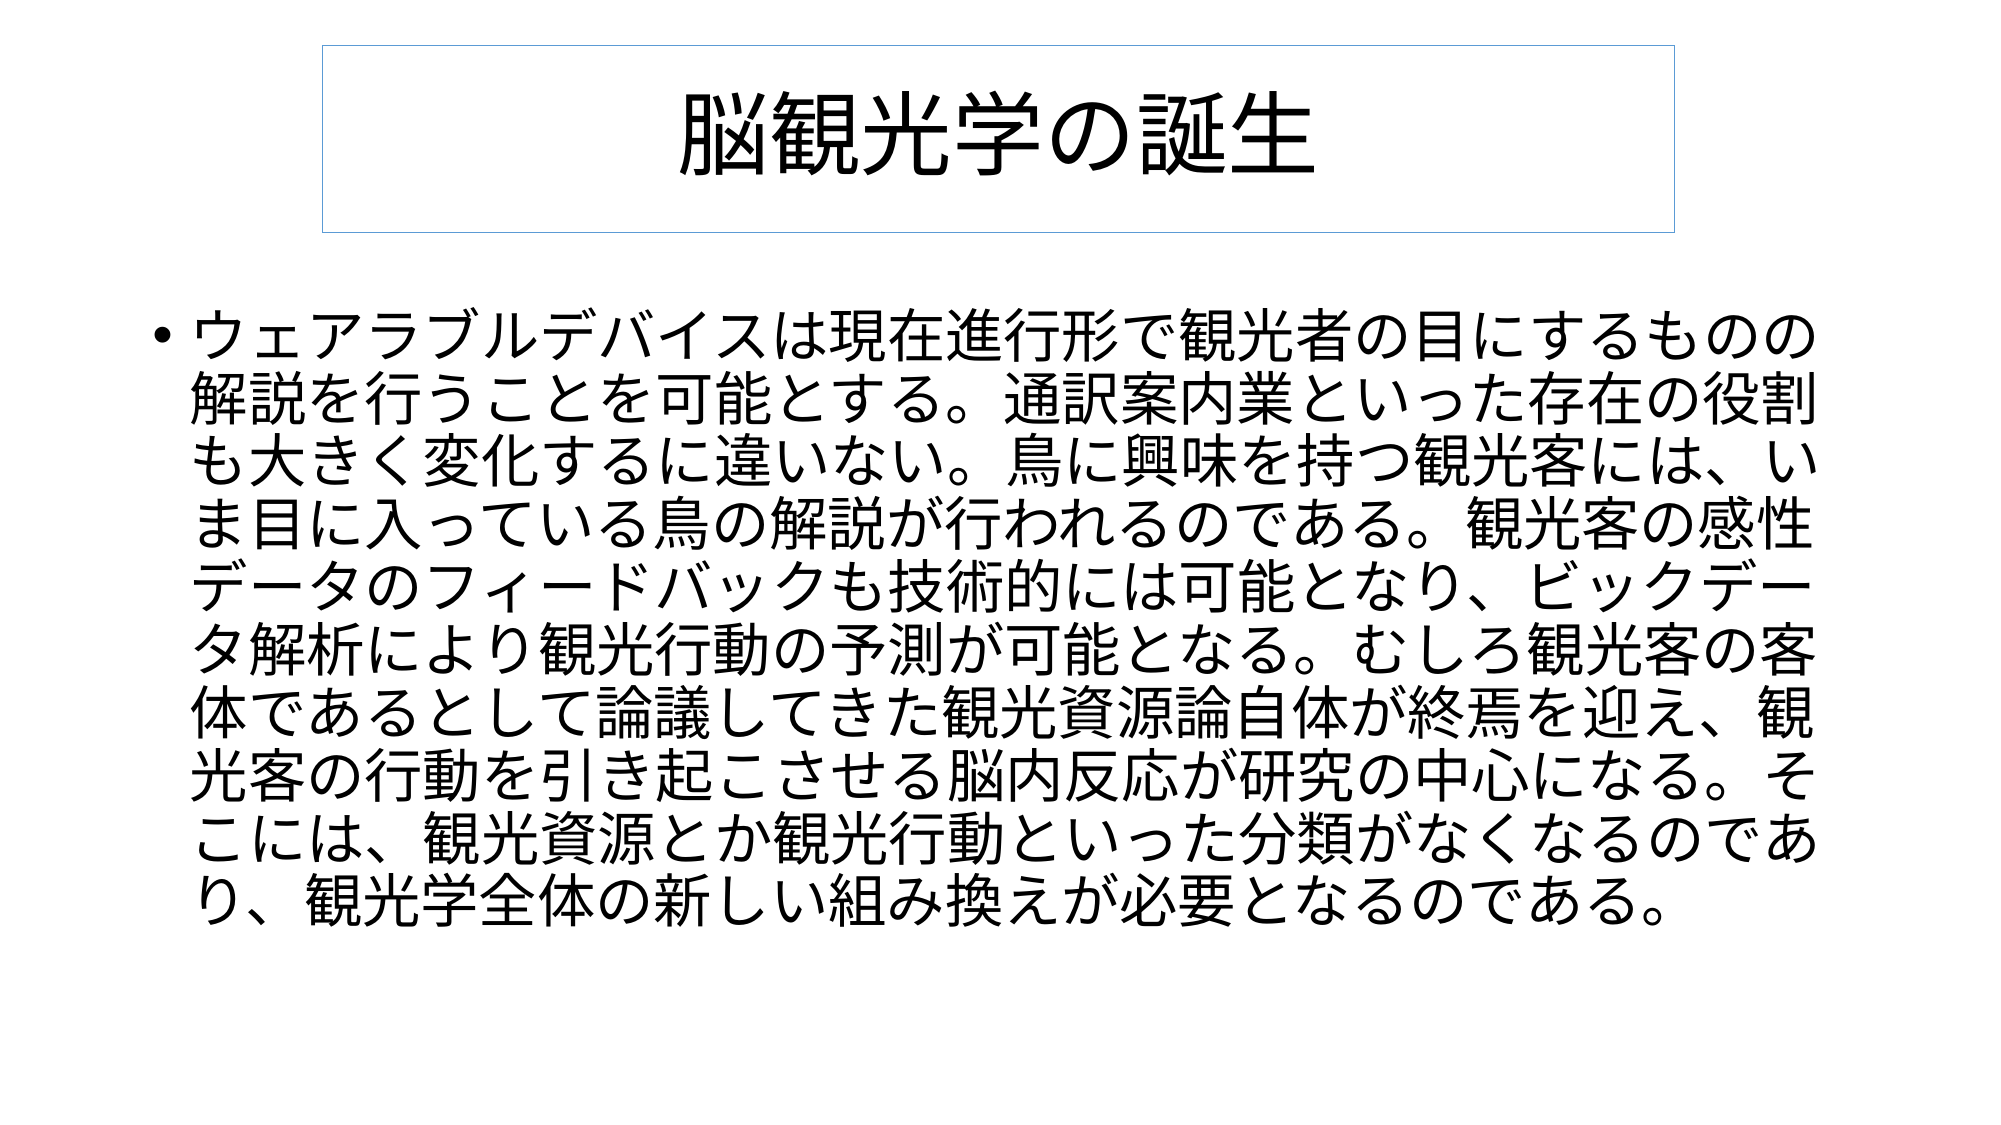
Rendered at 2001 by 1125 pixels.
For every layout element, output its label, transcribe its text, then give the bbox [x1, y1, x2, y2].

list ウェアラブルデバイスは現在進行形で観光者の目にするものの解説を行うことを可能とする。通訳案内業といった存在の役割も大きく変化するに違いない。鳥に興味を持つ観光客には、いま目に入っている鳥の解説が行われるのである。観光客の感性データのフィードバックも技術的には可能となり、ビックデータ解析により観光行動の予測が可能となる。むしろ観光客の客体であるとして論議してきた観光資源論自体が終焉を迎え、観光客の行動を引き起こさせる脳内反応が研究の中心になる。そこには、観光資源とか観光行動といった分類がなくなるのであり、観光学全体の新しい組み換えが必要となるのである。 [137, 299, 1863, 1014]
title 脳観光学の誕生 [322, 45, 1675, 233]
